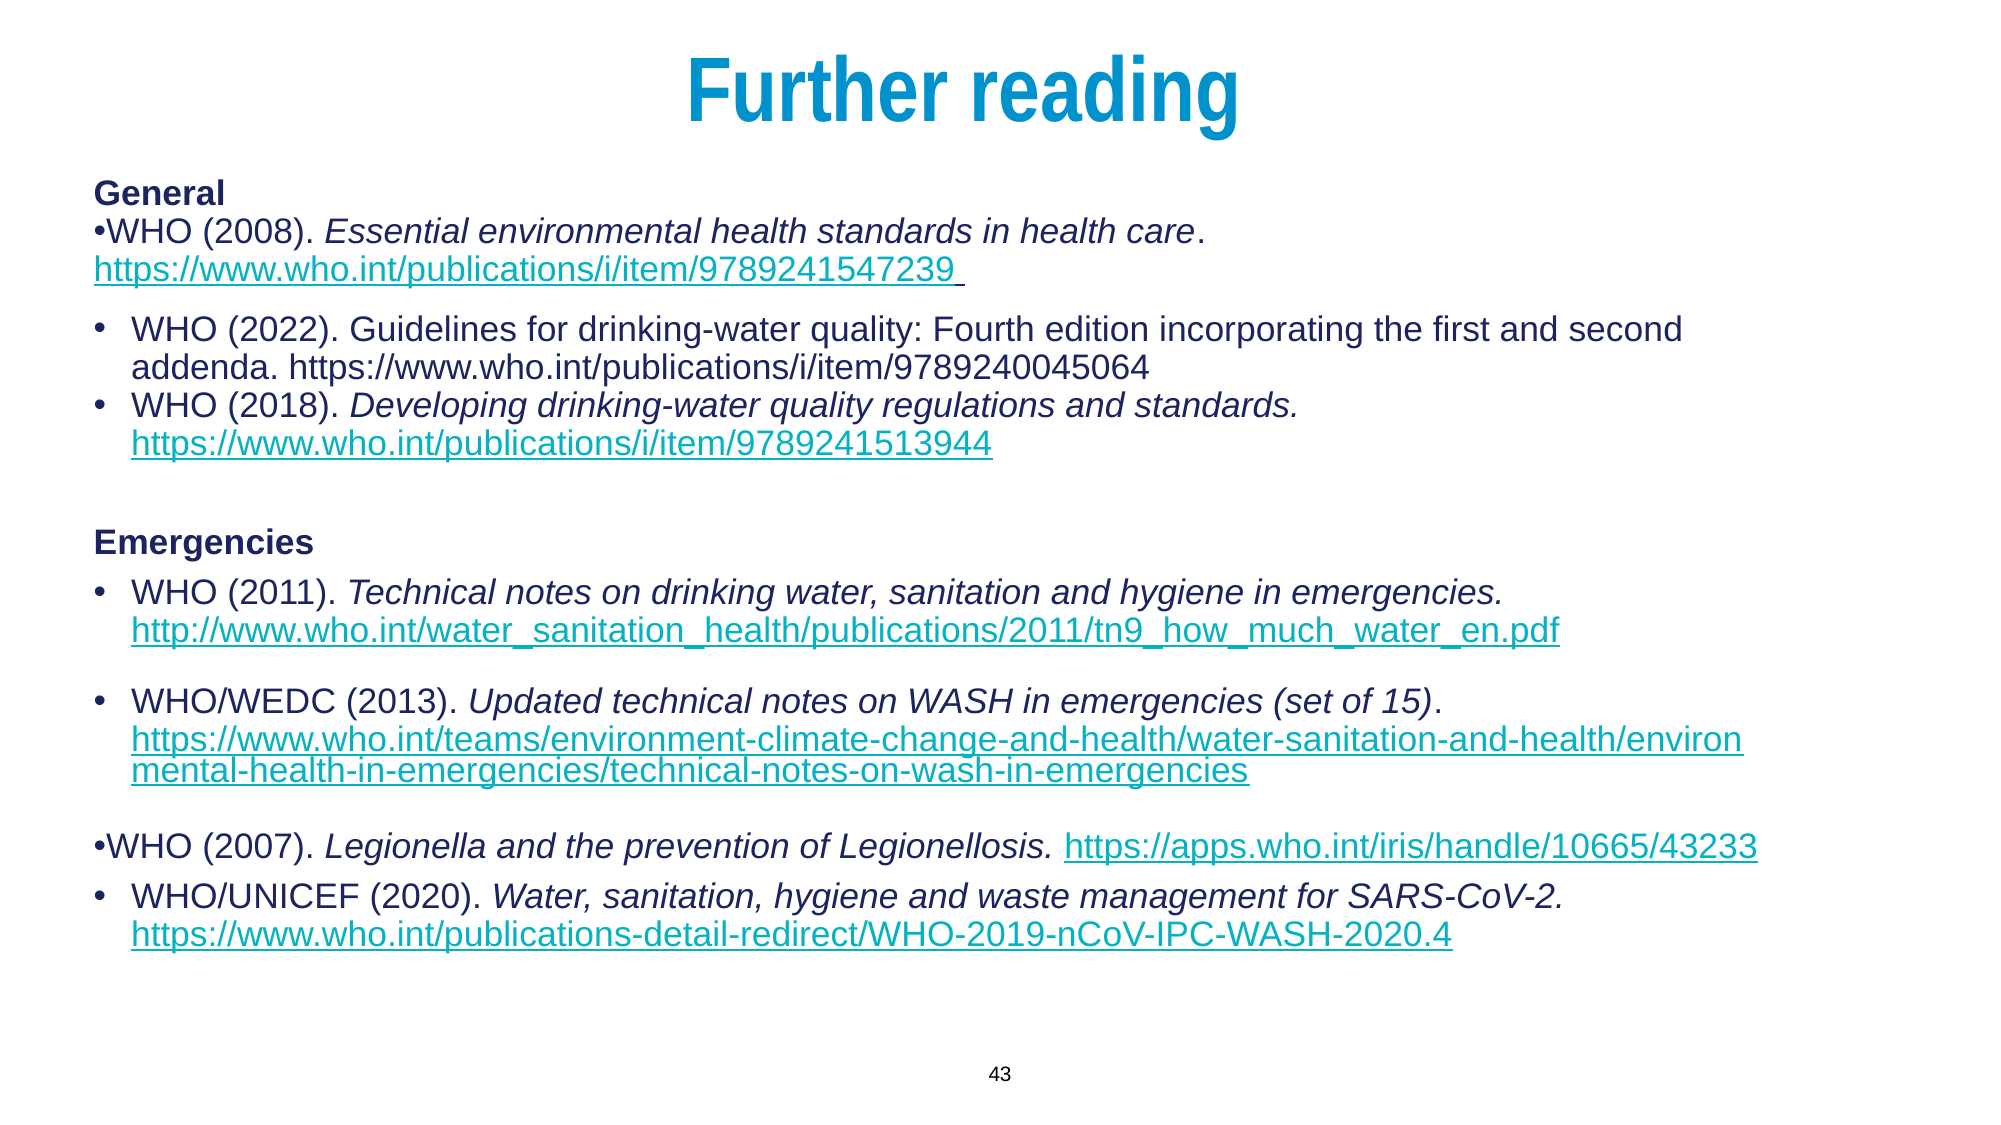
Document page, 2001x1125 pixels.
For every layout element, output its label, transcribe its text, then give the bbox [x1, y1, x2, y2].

slide_number 43 [961, 1042, 1039, 1103]
text_box Further reading [330, 23, 1670, 142]
list General WHO (2008). Essential environmental health standards in health care. https://www.who.int/publications/i/item/9789241547239 WHO (2022). Guidelines for drinking-water quality: Fourth edition incorporating the first and second addenda. https://www.who.int/publications/i/item/9789240045064 WHO (2018). Developing drinking-water quality regulations and standards. https://www.who.int/publications/i/item/9789241513944 Emergencies WHO (2011). Technical notes on drinking water, sanitation and hygiene in emergencies. http://www.who.int/water_sanitation_health/publications/2011/tn9_how_much_water_en.pdf WHO/WEDC (2013). Updated technical notes on WASH in emergencies (set of 15). https://www.who.int/teams/environment-climate-change-and-health/water-sanitation-and-health/environmental-health-in-emergencies/technical-notes-on-wash-in-emergencies WHO (2007). Legionella and the prevention of Legionellosis. https://apps.who.int/iris/handle/10665/43233 WHO/UNICEF (2020). Water, sanitation, hygiene and waste management for SARS-CoV-2. https://www.who.int/publications-detail-redirect/WHO-2019-nCoV-IPC-WASH-2020.4 [78, 167, 1784, 958]
